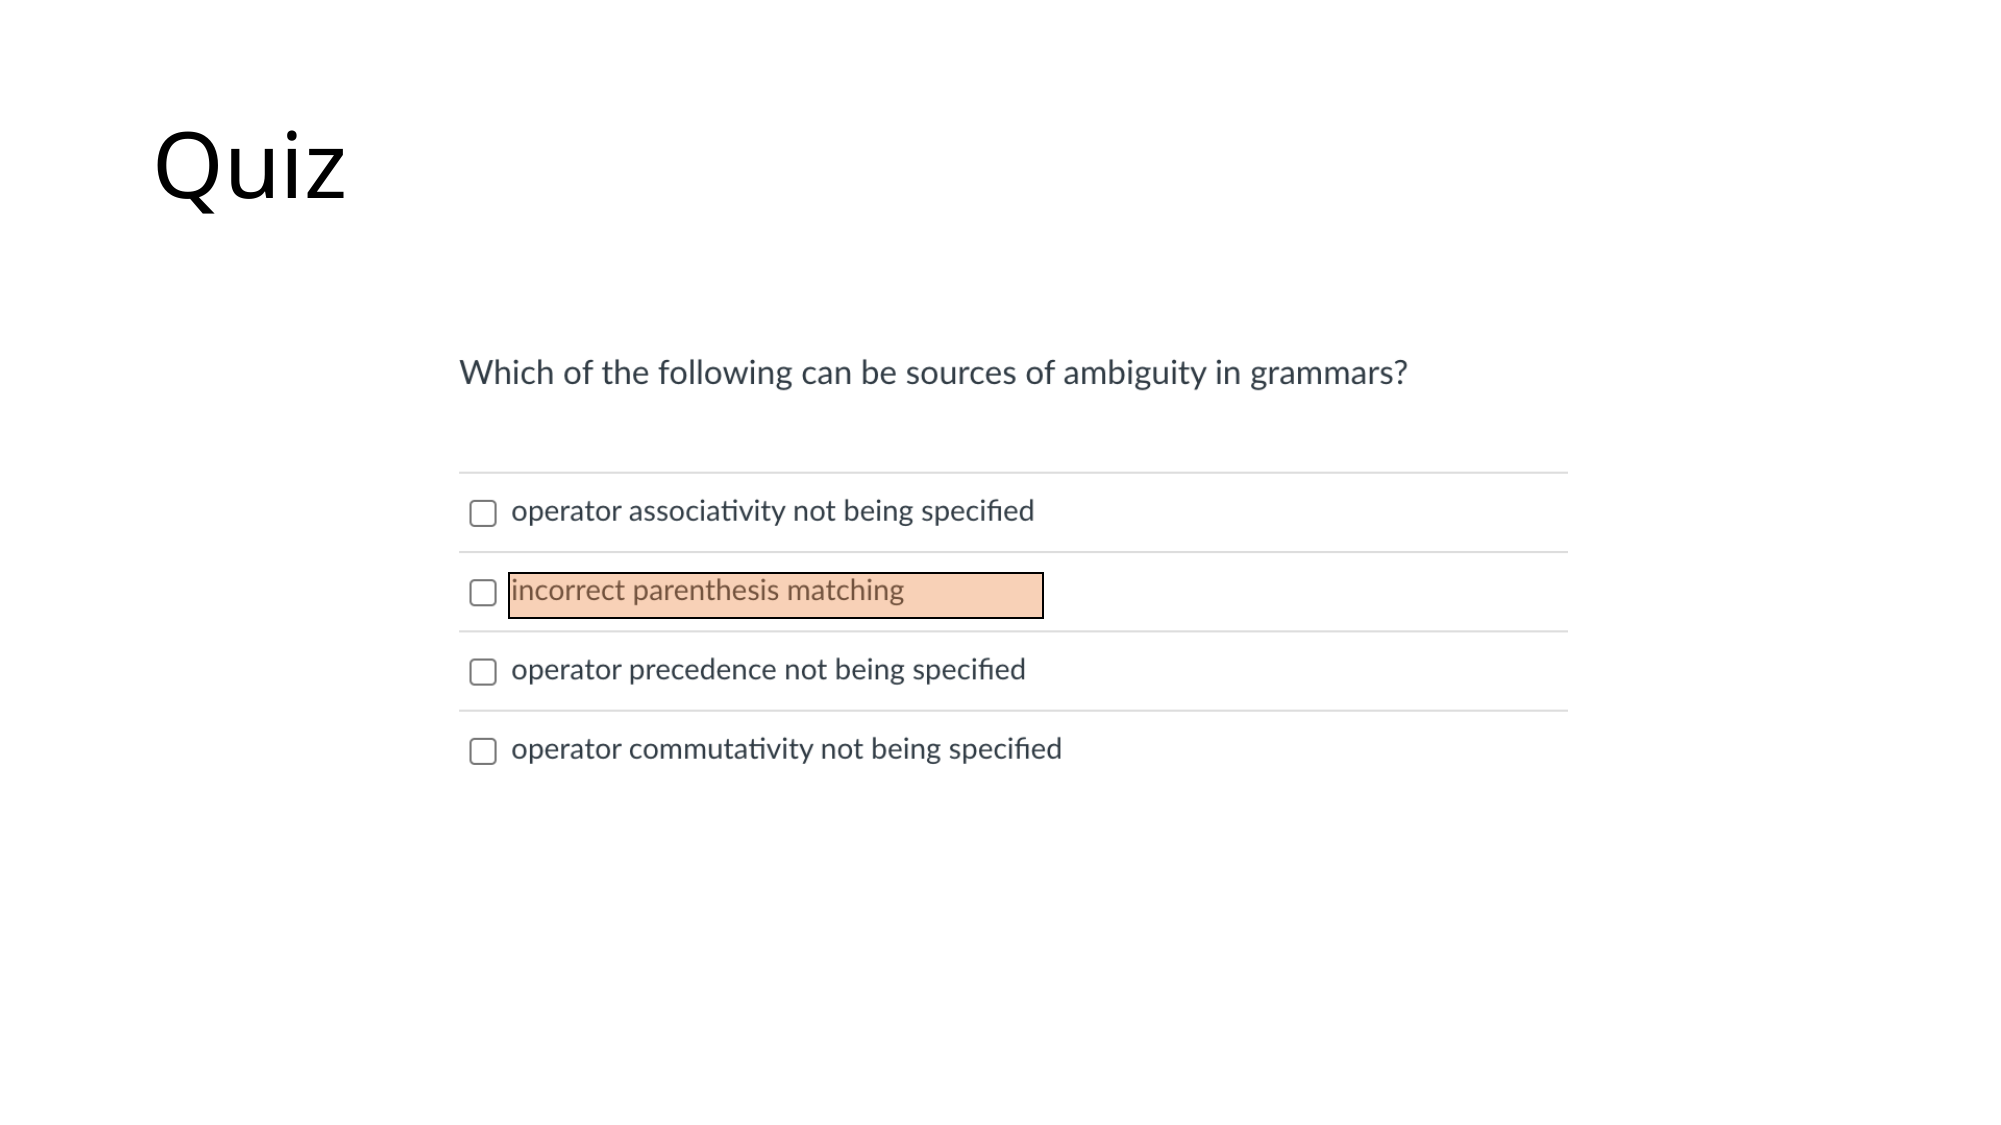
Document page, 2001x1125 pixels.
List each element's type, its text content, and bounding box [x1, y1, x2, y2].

title Quiz [137, 59, 1863, 278]
picture [432, 312, 1568, 813]
